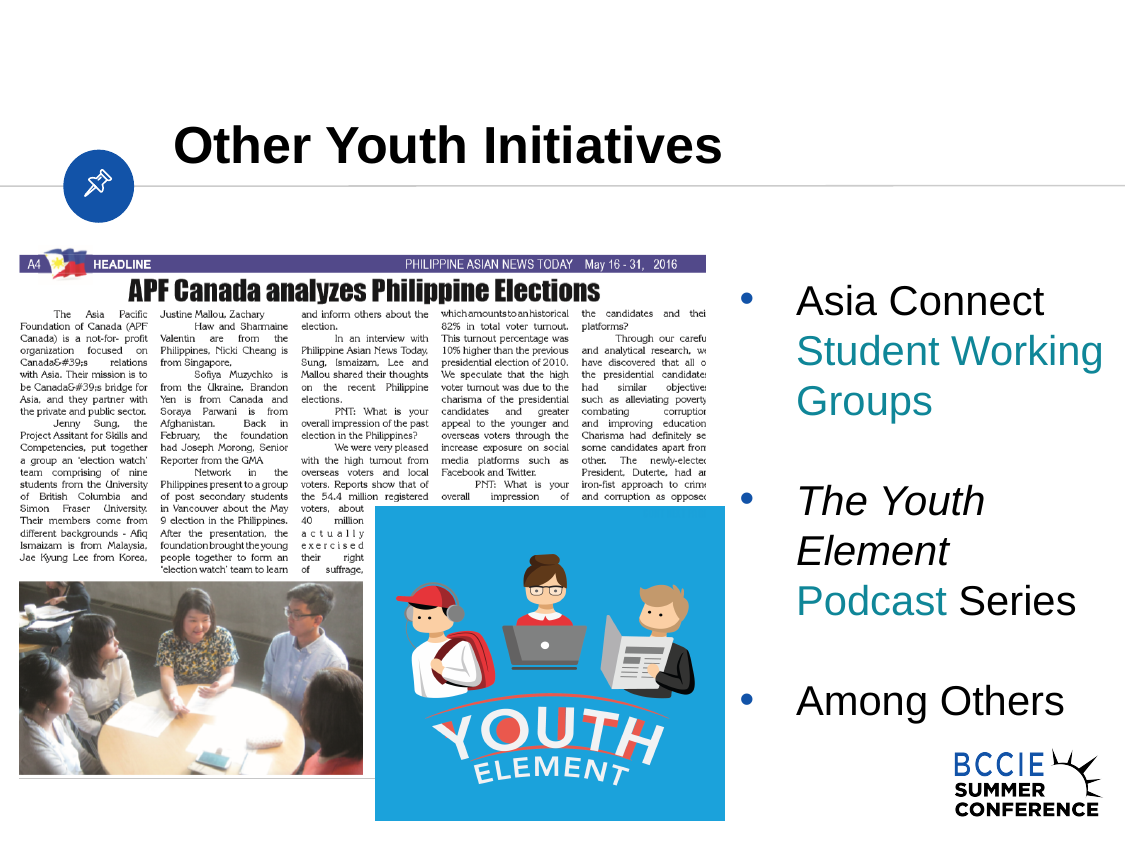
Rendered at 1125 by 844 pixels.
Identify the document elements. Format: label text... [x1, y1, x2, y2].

picture [947, 742, 1108, 824]
list Asia Connect Student Working Groups The Youth Element Podcast Series Among Others [724, 266, 1125, 618]
title Other Youth Initiatives [158, 104, 965, 181]
picture [15, 244, 725, 821]
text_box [84, 169, 112, 197]
